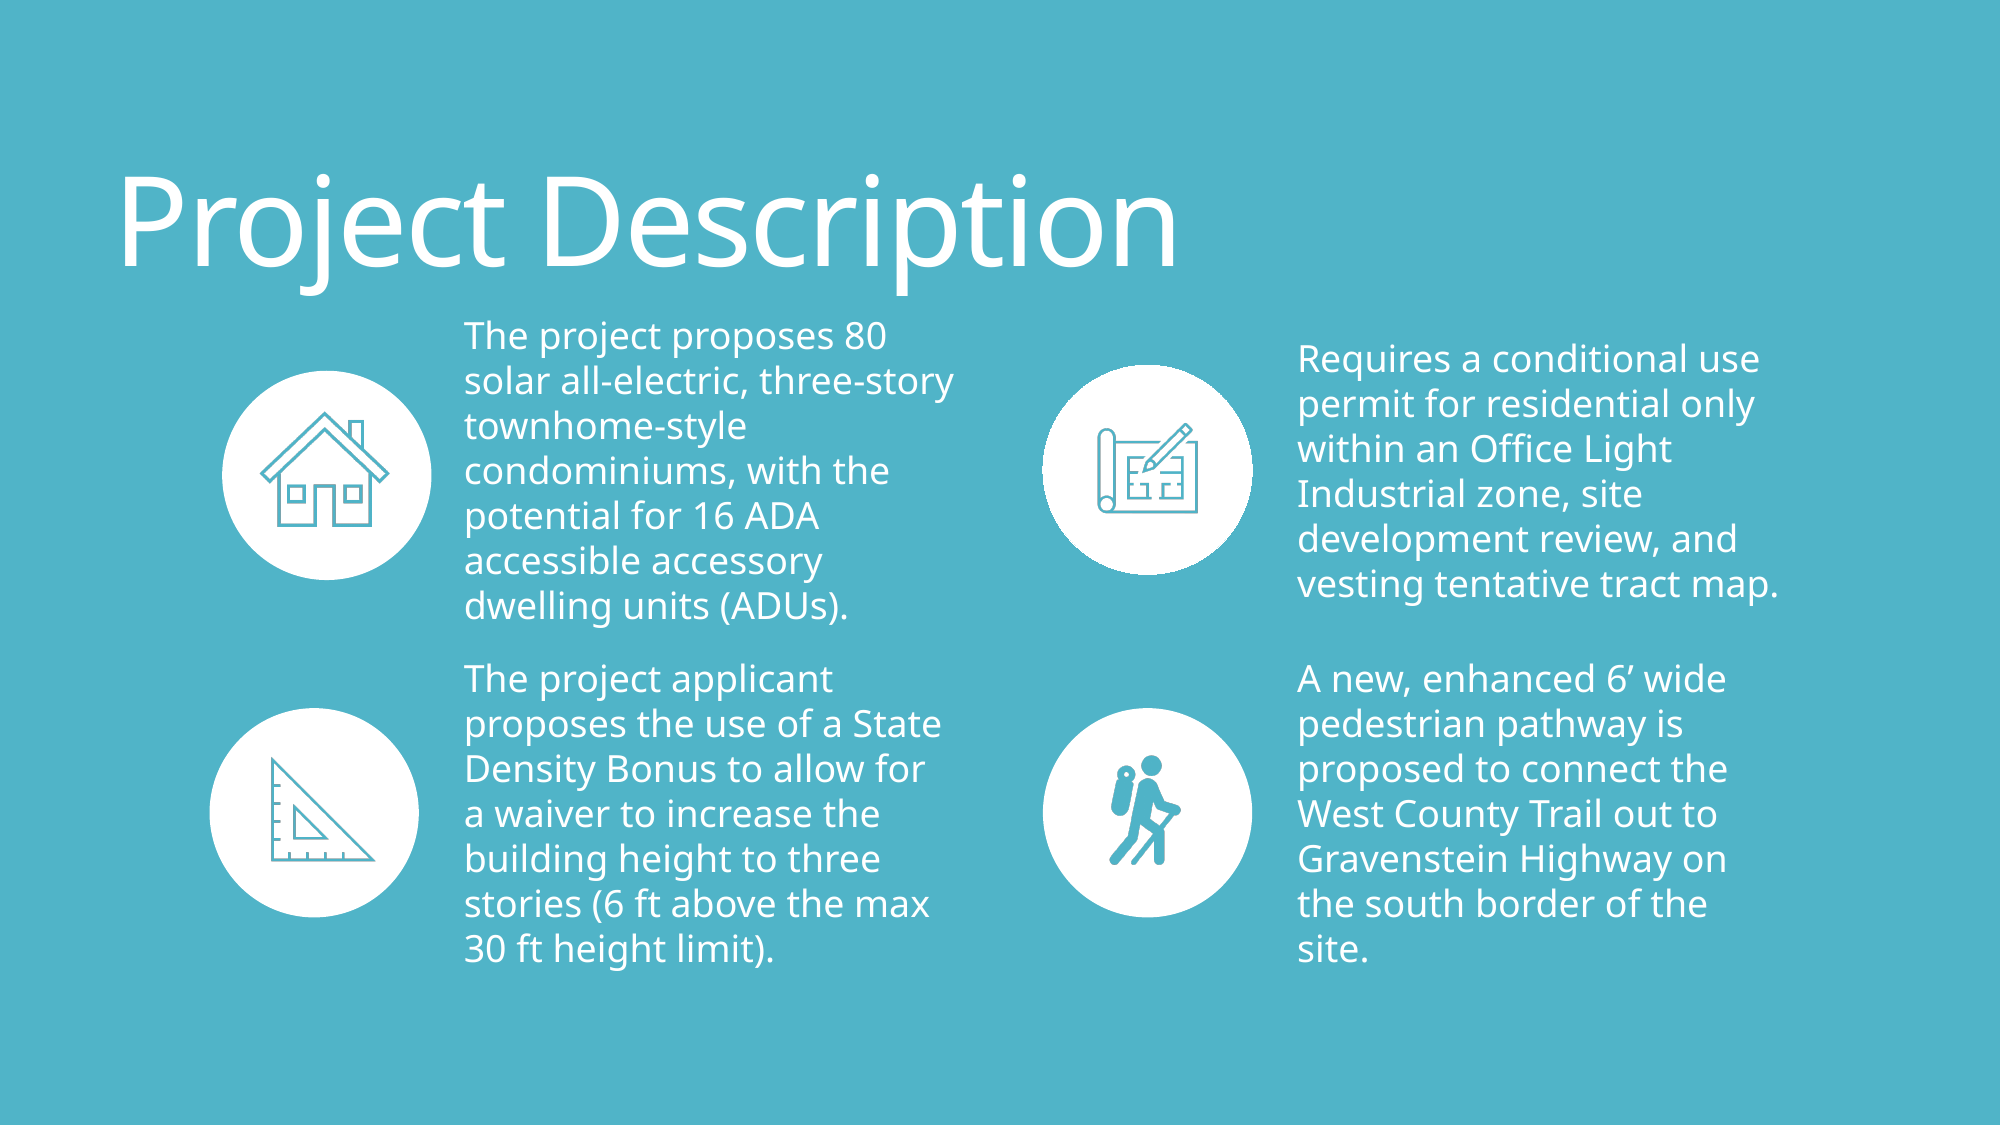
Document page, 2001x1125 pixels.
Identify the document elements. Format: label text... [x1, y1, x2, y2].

title Project Description [98, 125, 1868, 299]
picture [248, 393, 400, 544]
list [193, 247, 1807, 1035]
